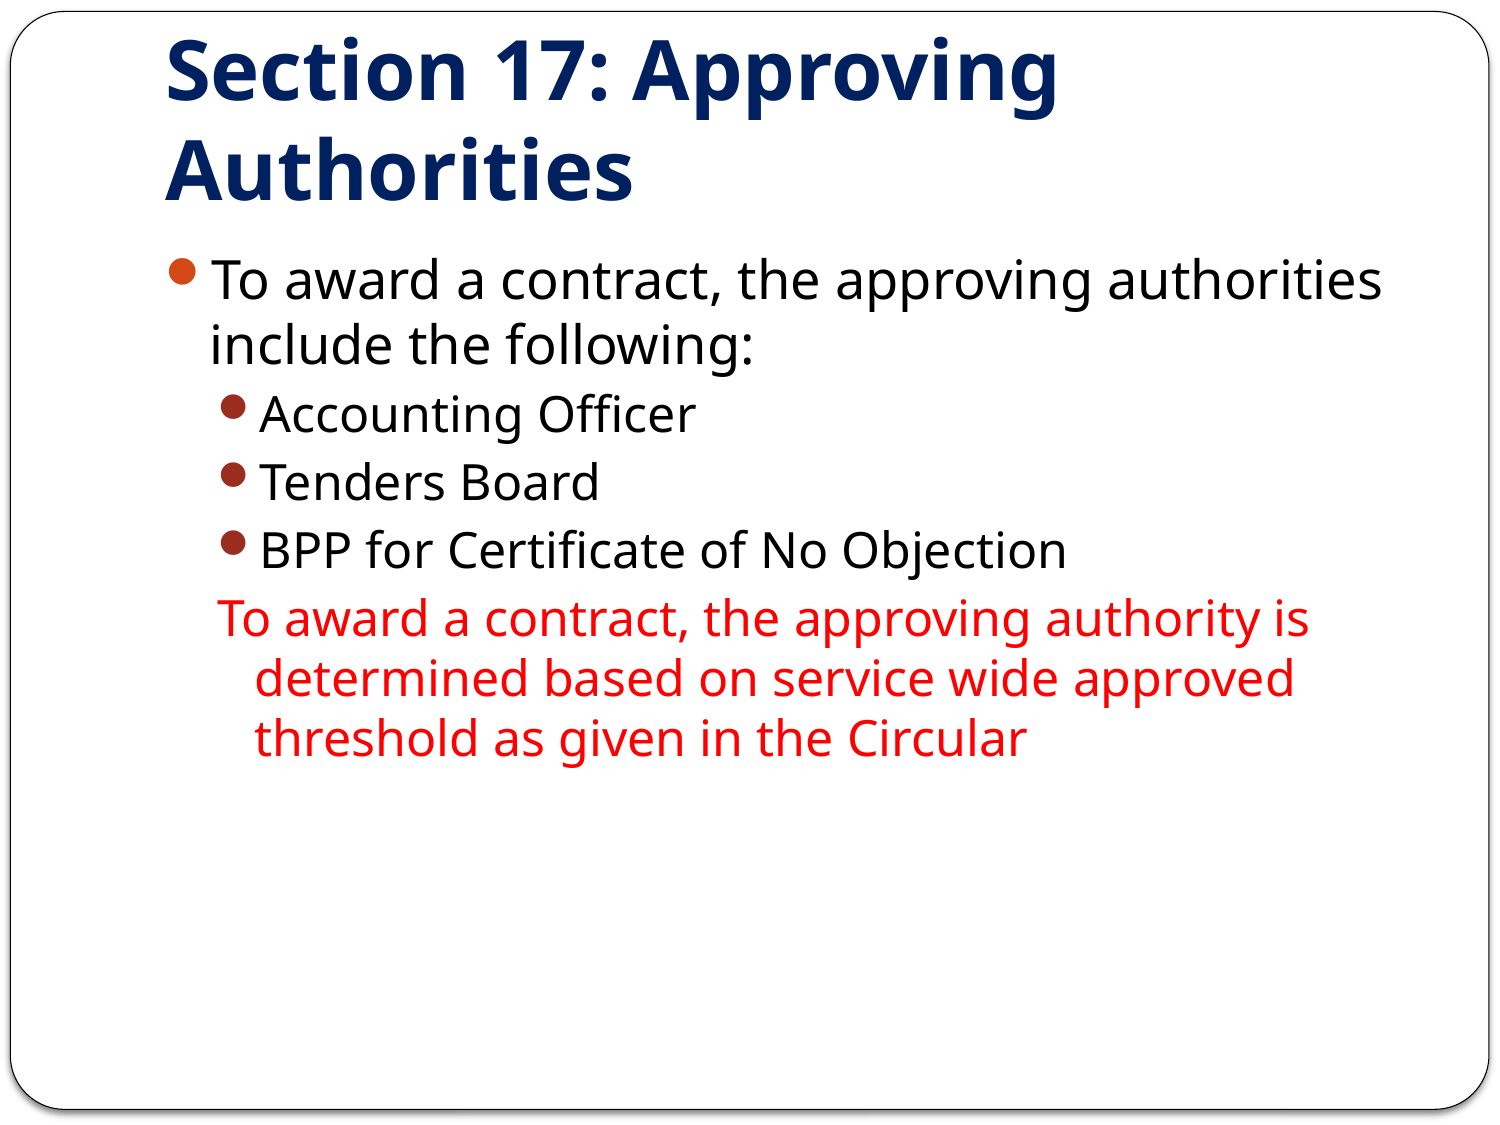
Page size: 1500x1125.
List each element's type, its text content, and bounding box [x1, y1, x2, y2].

title Section 17: Approving Authorities [149, 44, 1426, 233]
list To award a contract, the approving authorities include the following: Accounting Officer Tenders Board BPP for Certificate of No Objection To award a contract, the approving authority is determined based on service wide approved threshold as given in the Circular [149, 237, 1426, 988]
